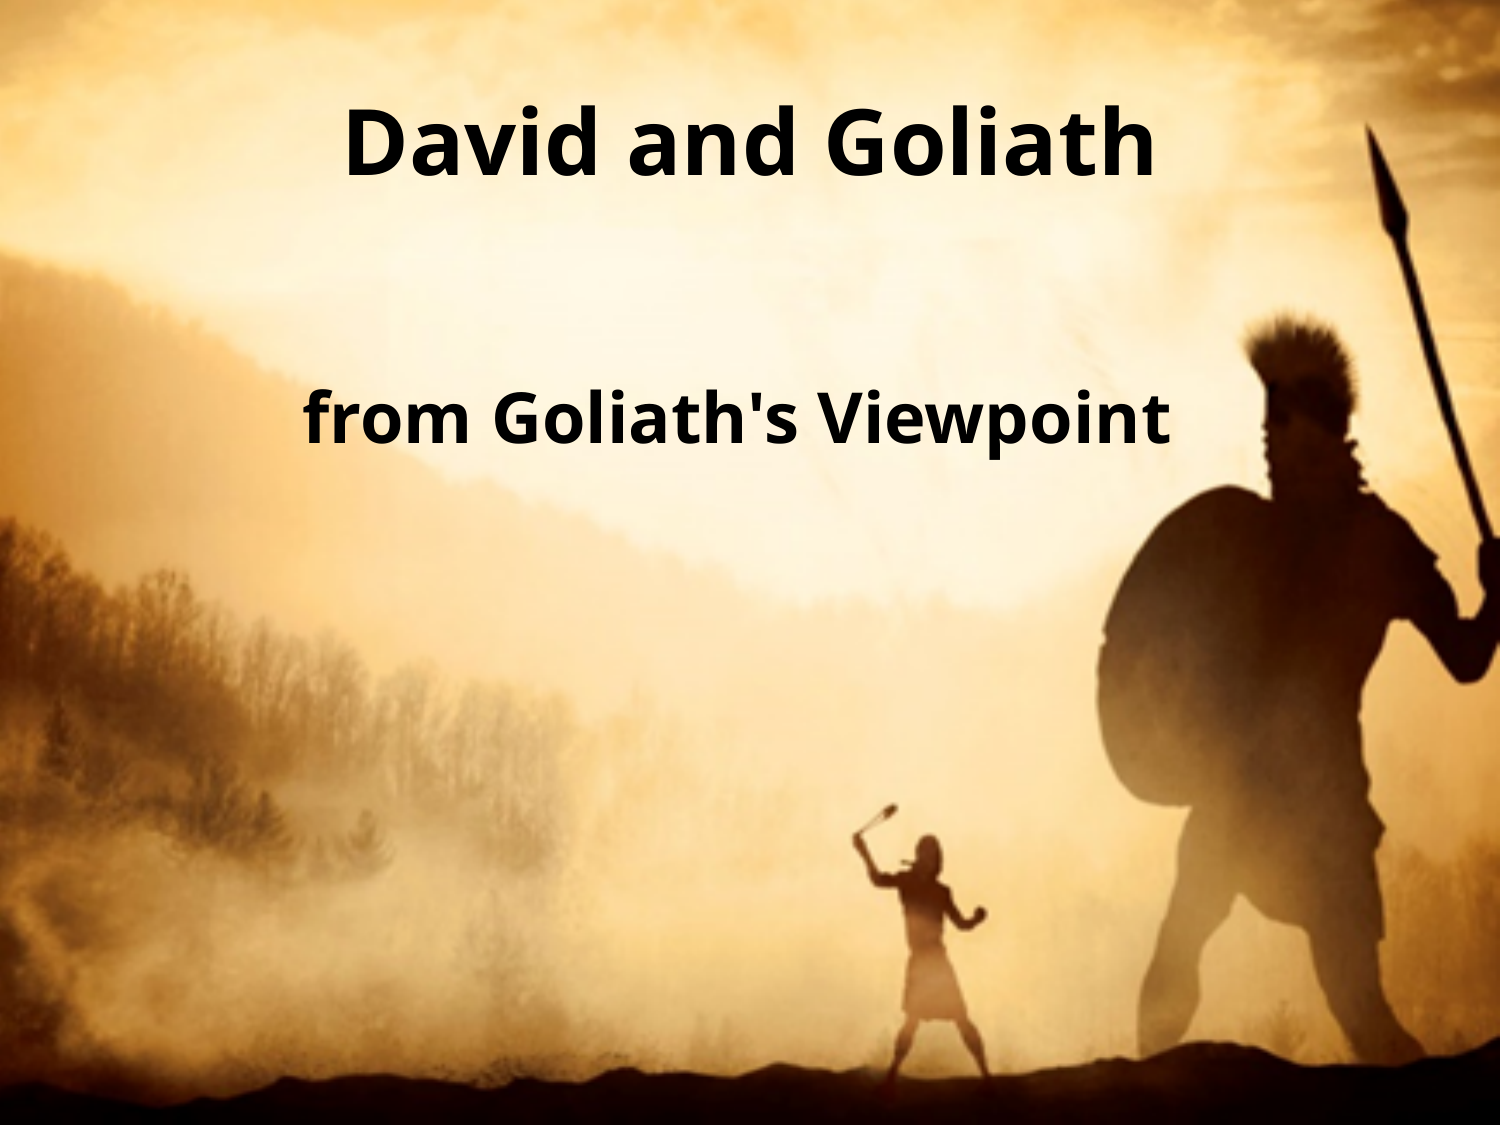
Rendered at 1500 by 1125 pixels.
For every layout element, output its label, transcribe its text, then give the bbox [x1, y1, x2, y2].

picture [0, 0, 1500, 1125]
list from Goliath's Viewpoint [287, 362, 1238, 488]
title David and Goliath [75, 45, 1426, 233]
